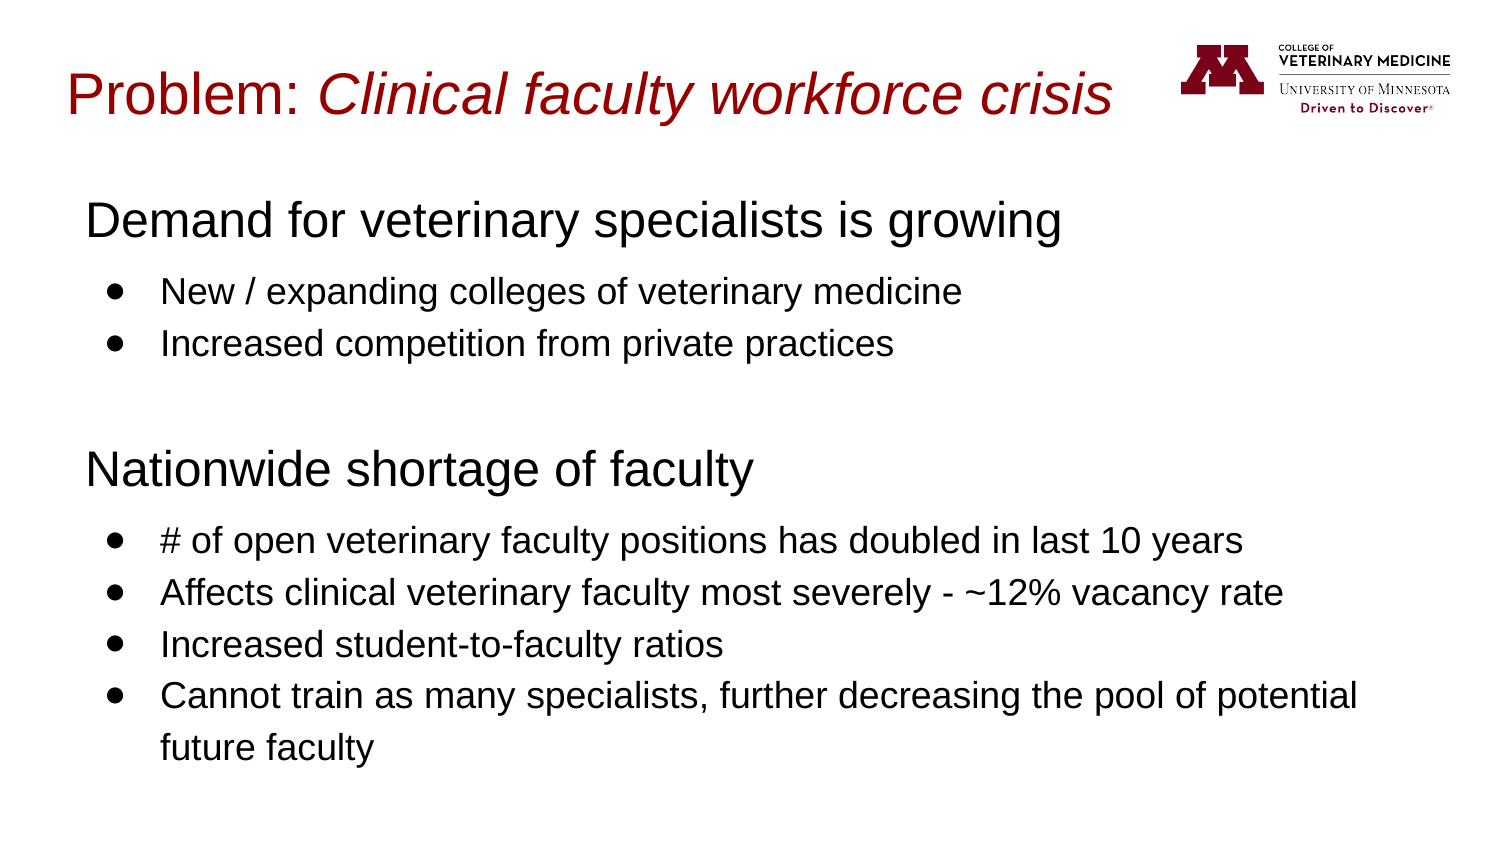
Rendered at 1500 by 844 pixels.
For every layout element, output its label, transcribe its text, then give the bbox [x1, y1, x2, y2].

text_box Demand for veterinary specialists is growing New / expanding colleges of veterinary medicine Increased competition from private practices Nationwide shortage of faculty # of open veterinary faculty positions has doubled in last 10 years Affects clinical veterinary faculty most severely - ~12% vacancy rate Increased student-to-faculty ratios Cannot train as many specialists, further decreasing the pool of potential future faculty [70, 163, 1380, 783]
picture [1140, 8, 1491, 150]
title Problem: Clinical faculty workforce crisis [51, 40, 1135, 135]
